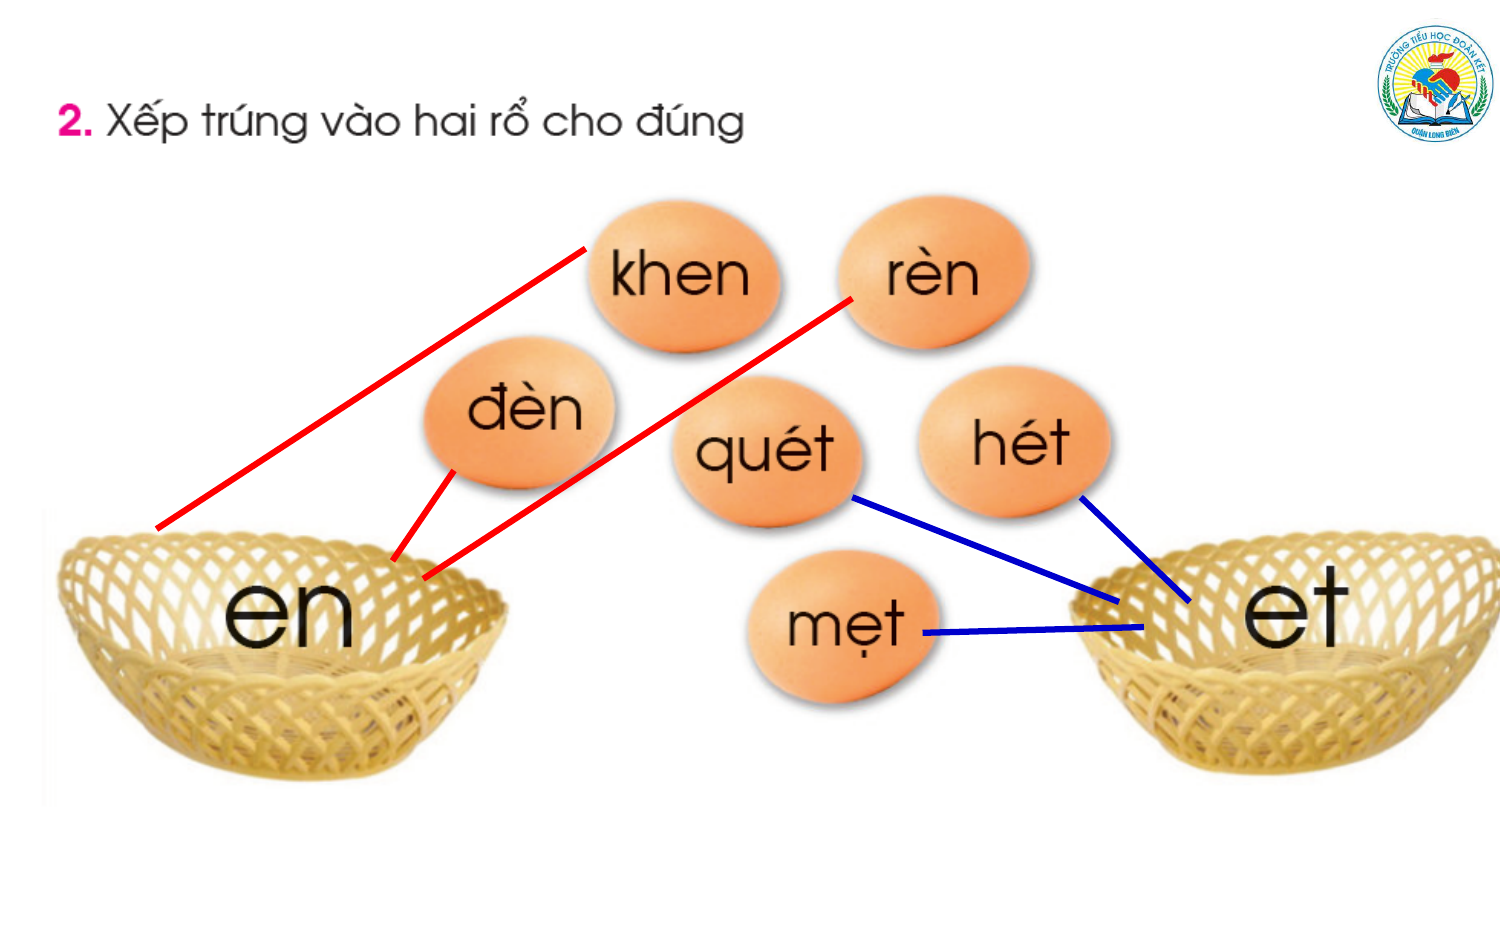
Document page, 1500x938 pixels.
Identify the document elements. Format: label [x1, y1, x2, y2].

text_box [422, 298, 853, 580]
text_box [922, 626, 1145, 634]
text_box [156, 248, 586, 530]
text_box [852, 496, 1079, 603]
text_box [392, 538, 417, 562]
text_box [1080, 496, 1190, 603]
picture [0, 18, 1500, 816]
